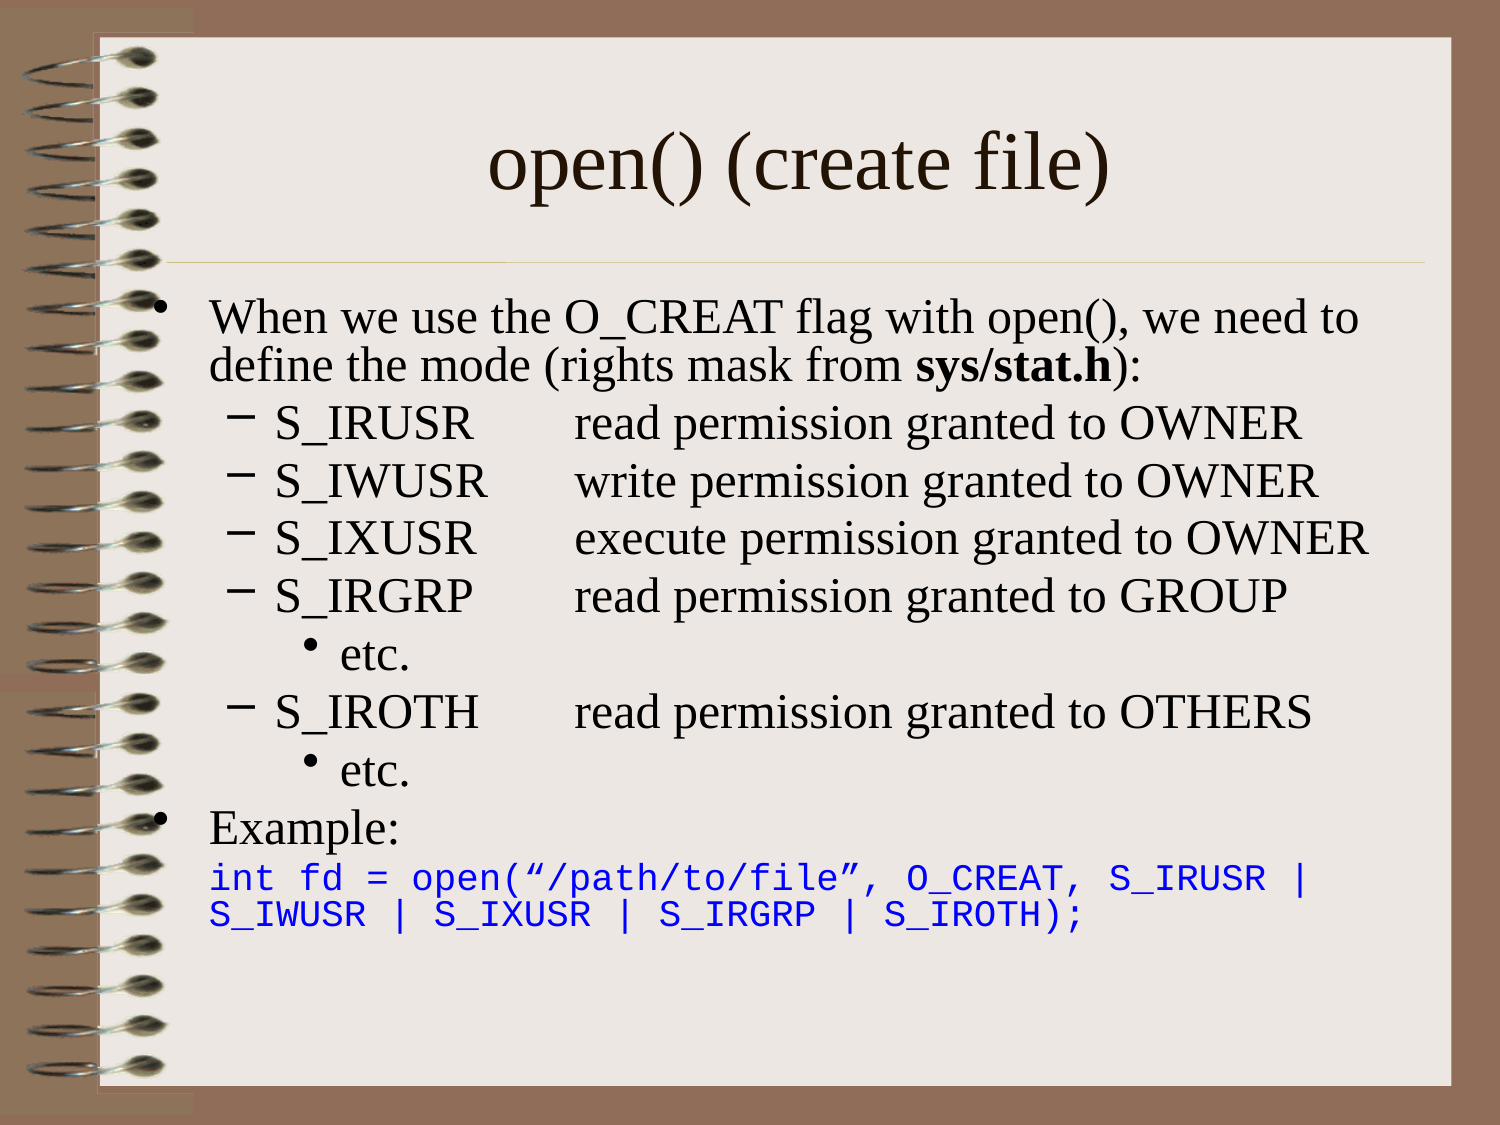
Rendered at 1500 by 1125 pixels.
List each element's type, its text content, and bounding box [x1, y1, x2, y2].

picture [0, 692, 194, 1115]
list When we use the O_CREAT flag with open(), we need to define the mode (rights mask from sys/stat.h): S_IRUSR read permission granted to OWNER S_IWUSR write permission granted to OWNER S_IXUSR execute permission granted to OWNER S_IRGRP read permission granted to GROUP etc. S_IROTH read permission granted to OTHERS etc. Example: int fd = open(“/path/to/file”, O_CREAT, S_IRUSR | S_IWUSR | S_IXUSR | S_IRGRP | S_IROTH); [137, 287, 1451, 1063]
picture [0, 8, 194, 674]
title open() (create file) [174, 62, 1426, 251]
